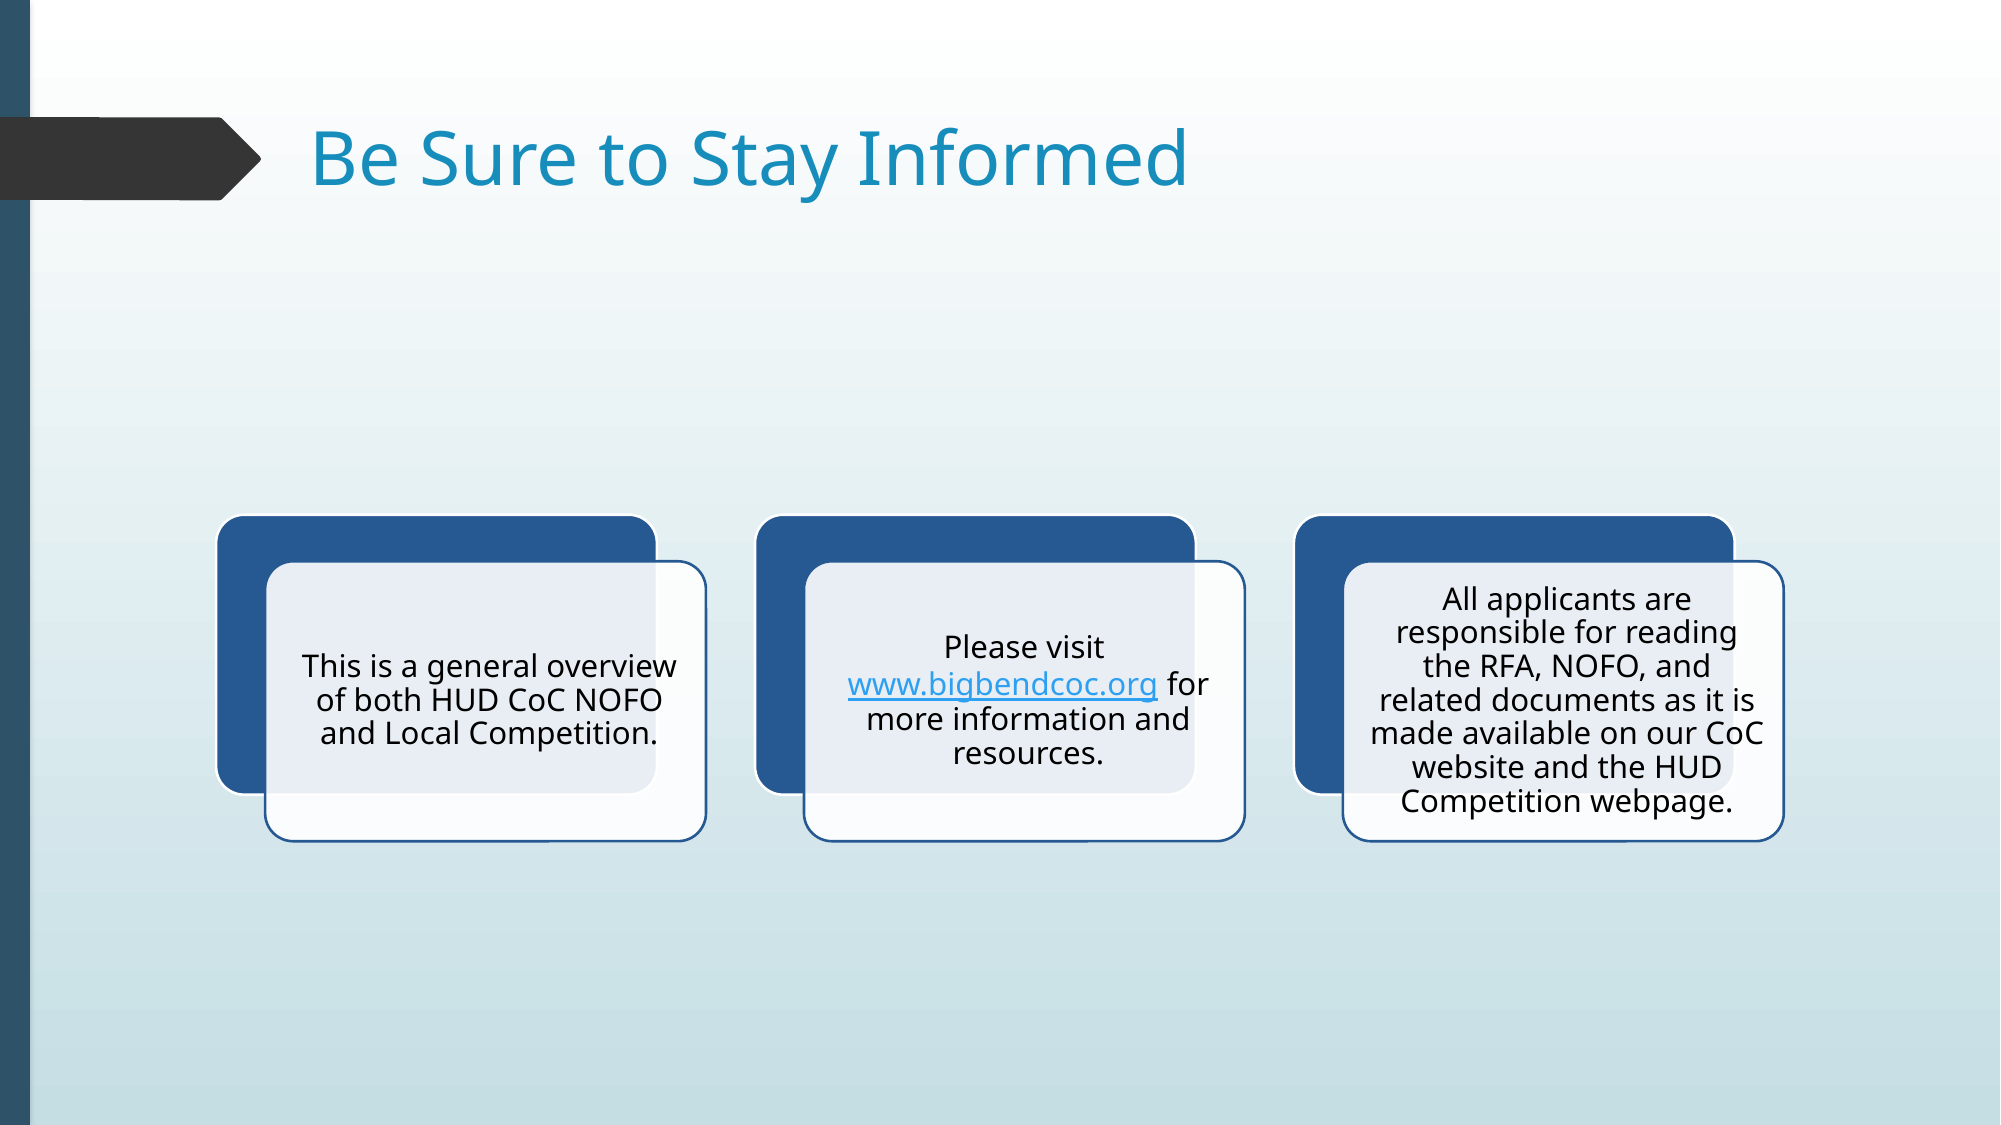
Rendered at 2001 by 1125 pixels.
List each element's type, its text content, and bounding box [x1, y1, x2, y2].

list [215, 377, 1784, 978]
title Be Sure to Stay Informed [294, 102, 1888, 313]
text_box [0, 117, 262, 201]
text_box [0, 200, 31, 1125]
text_box [31, 0, 2000, 1125]
text_box [0, 0, 31, 117]
